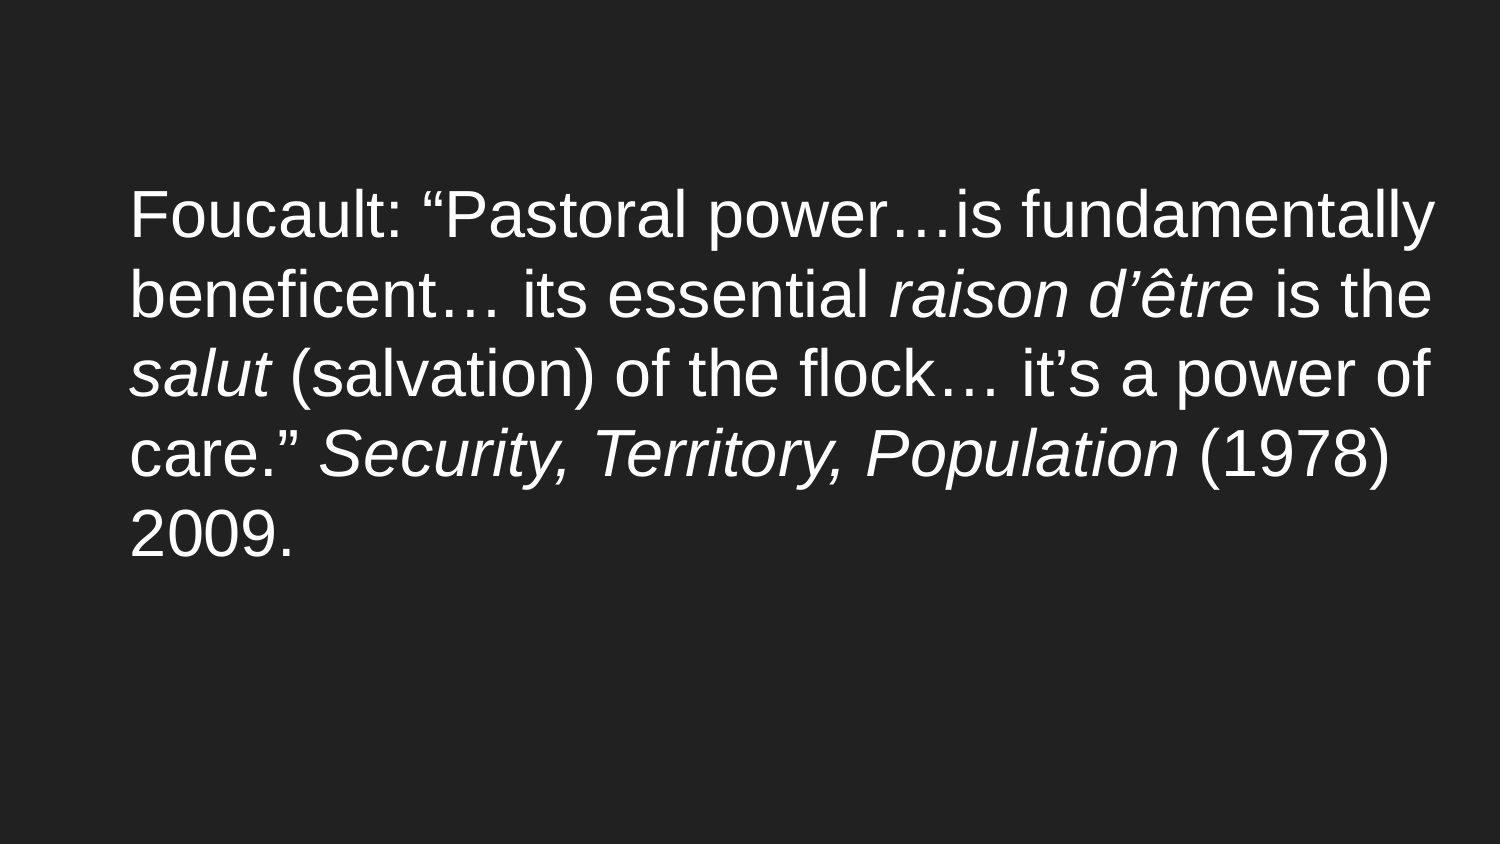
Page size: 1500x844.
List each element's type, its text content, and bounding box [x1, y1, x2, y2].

text_box Foucault: “Pastoral power…is fundamentally beneficent… its essential raison d’être is the salut (salvation) of the flock… it’s a power of care.” Security, Territory, Population (1978) 2009. [115, 162, 1500, 578]
